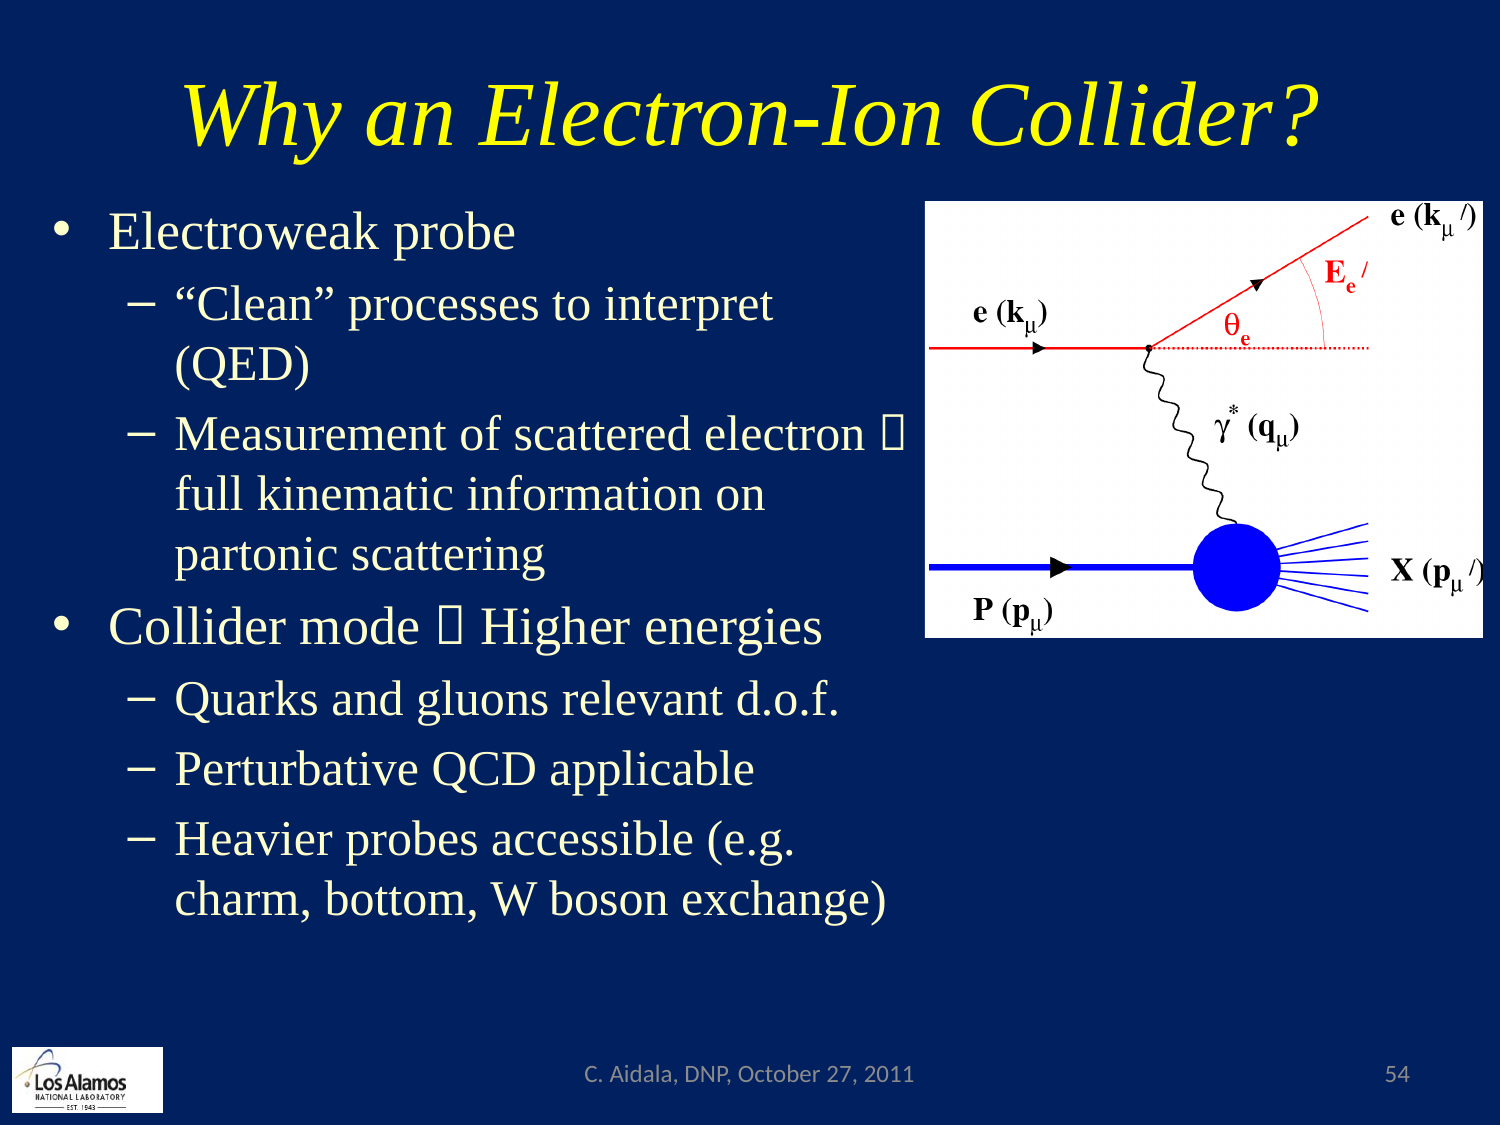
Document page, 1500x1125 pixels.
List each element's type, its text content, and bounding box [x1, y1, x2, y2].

title Why an Electron-Ion Collider? [75, 37, 1425, 180]
picture [12, 1047, 163, 1113]
footer C. Aidala, DNP, October 27, 2011 [512, 1042, 988, 1103]
picture [924, 200, 1484, 638]
list Electroweak probe “Clean” processes to interpret (QED) Measurement of scattered electron  full kinematic information on partonic scattering Collider mode  Higher energies Quarks and gluons relevant d.o.f. Perturbative QCD applicable Heavier probes accessible (e.g. charm, bottom, W boson exchange) [37, 187, 925, 1000]
slide_number 54 [1074, 1042, 1425, 1103]
